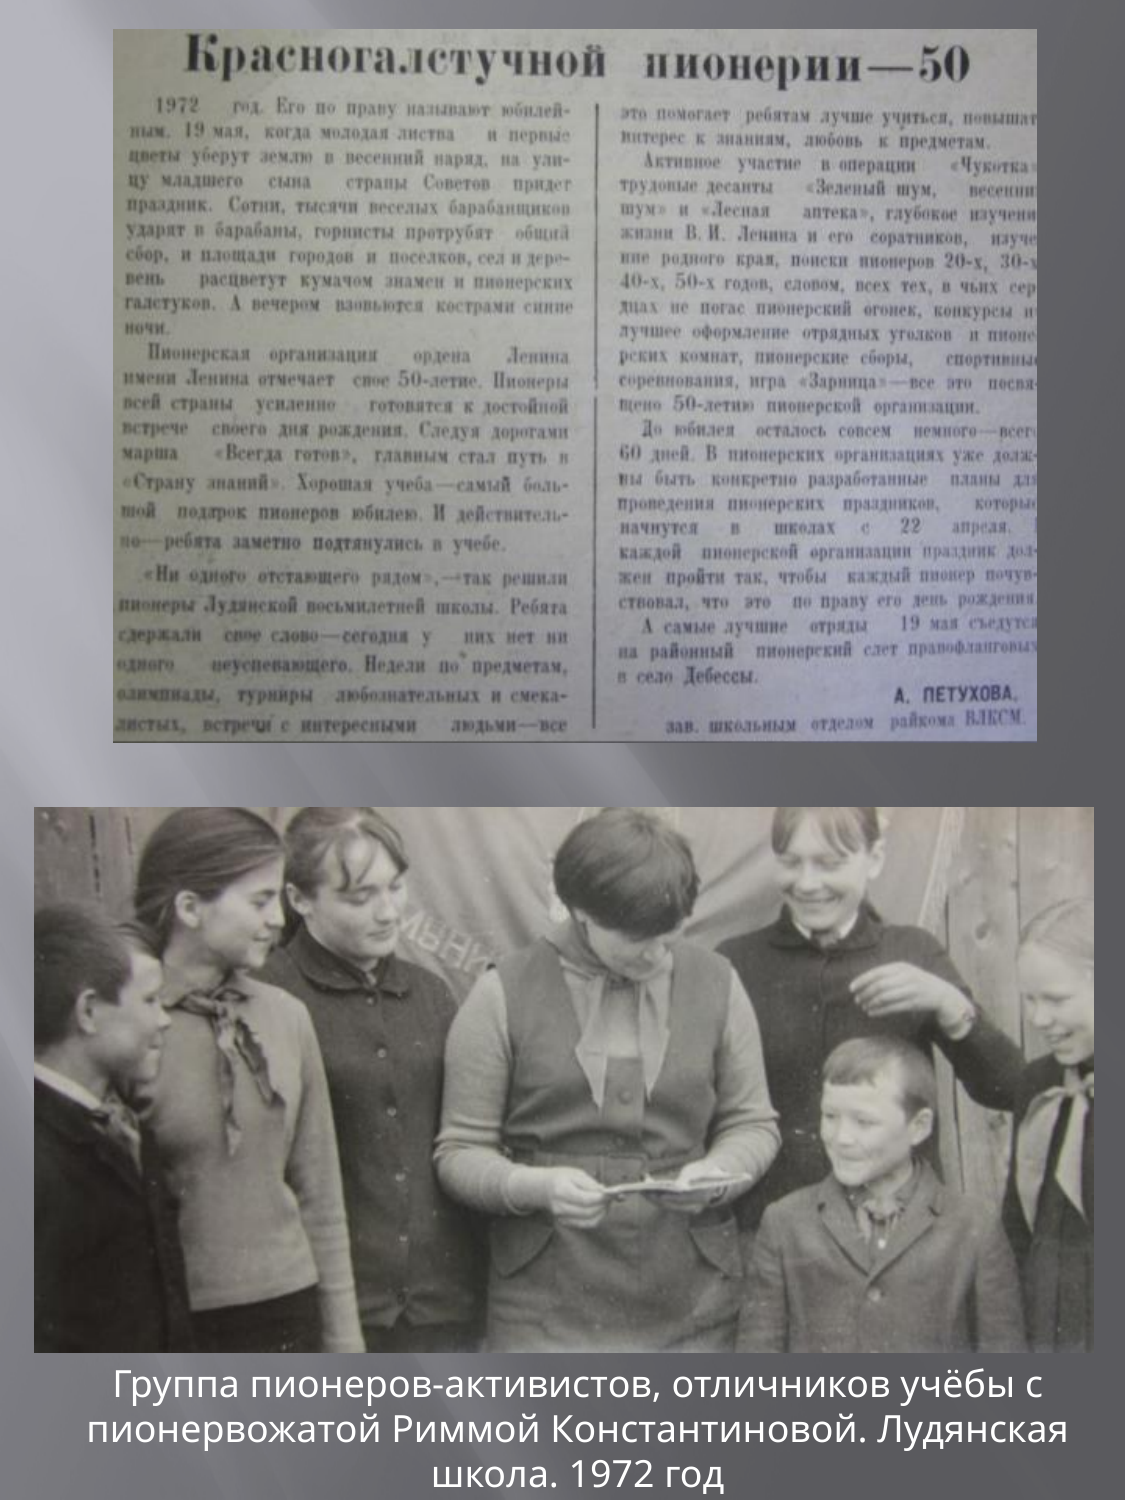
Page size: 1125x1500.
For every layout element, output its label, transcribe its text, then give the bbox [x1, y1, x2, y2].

picture [34, 807, 1095, 1353]
text_box Группа пионеров-активистов, отличников учёбы с пионервожатой Риммой Константиновой. Лудянская школа. 1972 год [30, 1352, 1125, 1500]
picture [113, 29, 1038, 744]
